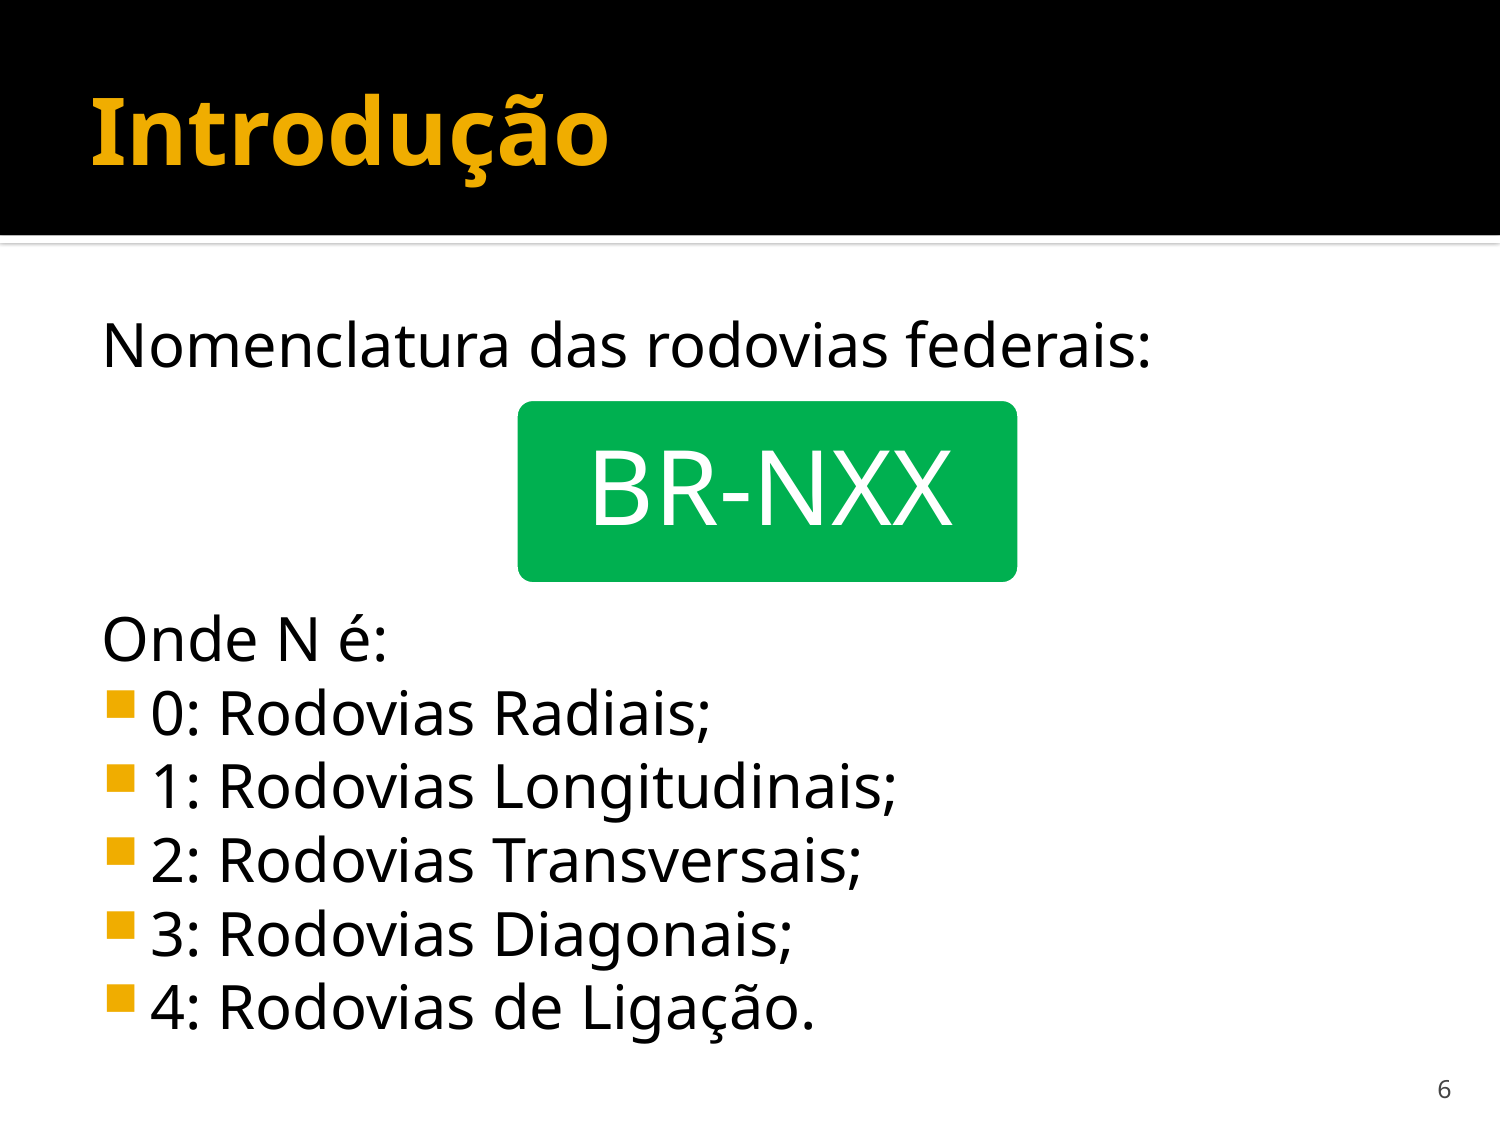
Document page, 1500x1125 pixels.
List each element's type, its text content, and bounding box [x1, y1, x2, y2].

slide_number 6 [1345, 1062, 1467, 1108]
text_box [513, 397, 1022, 587]
list Nomenclatura das rodovias federais: Onde N é: 0: Rodovias Radiais; 1: Rodovias Longitudinais; 2: Rodovias Transversais; 3: Rodovias Diagonais; 4: Rodovias de Ligação. [75, 291, 1425, 1050]
title Introdução [75, 25, 1425, 231]
